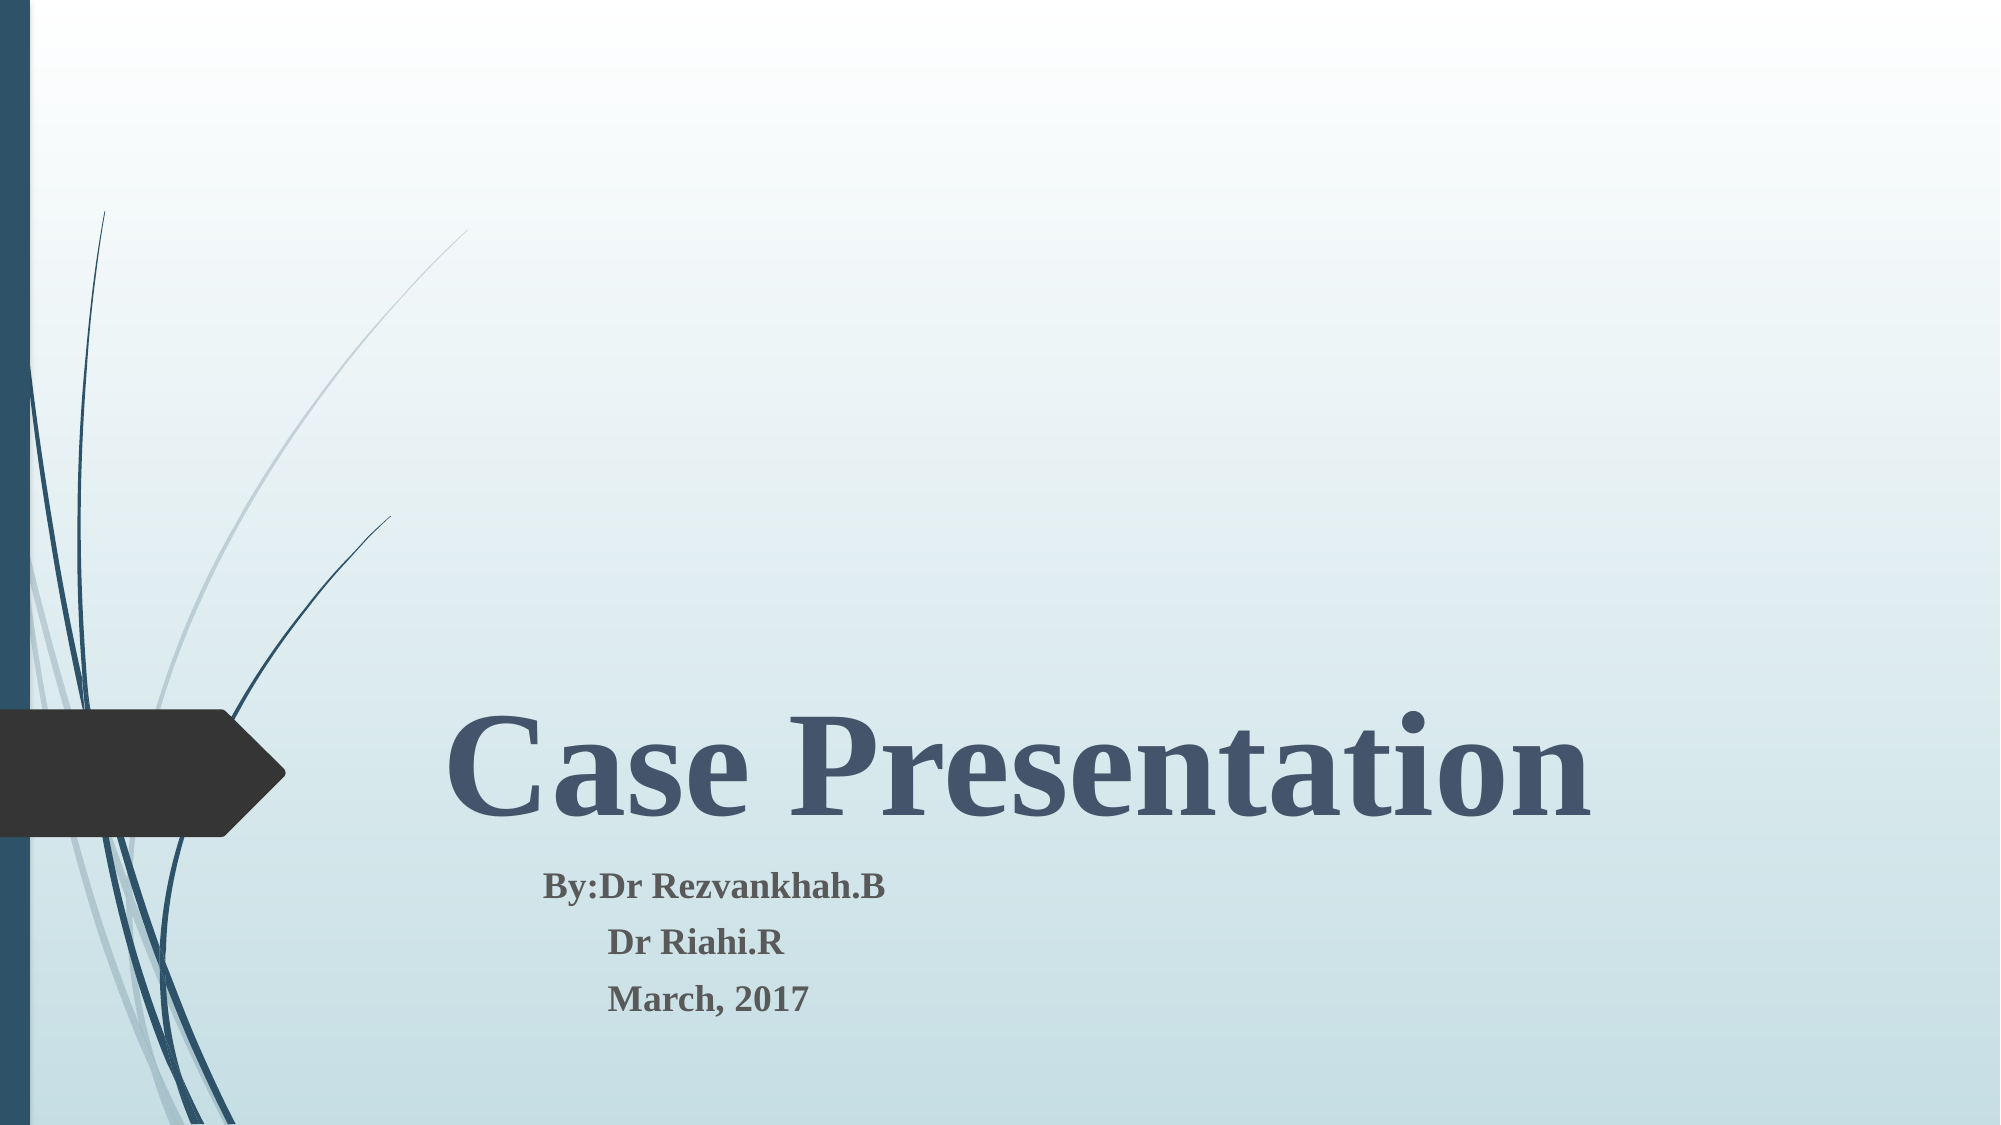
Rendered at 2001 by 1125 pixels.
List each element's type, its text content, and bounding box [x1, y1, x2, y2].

title Case Presentation [427, 482, 1891, 854]
subtitle By:Dr Rezvankhah.B Dr Riahi.R March, 2017 [459, 853, 1105, 1125]
